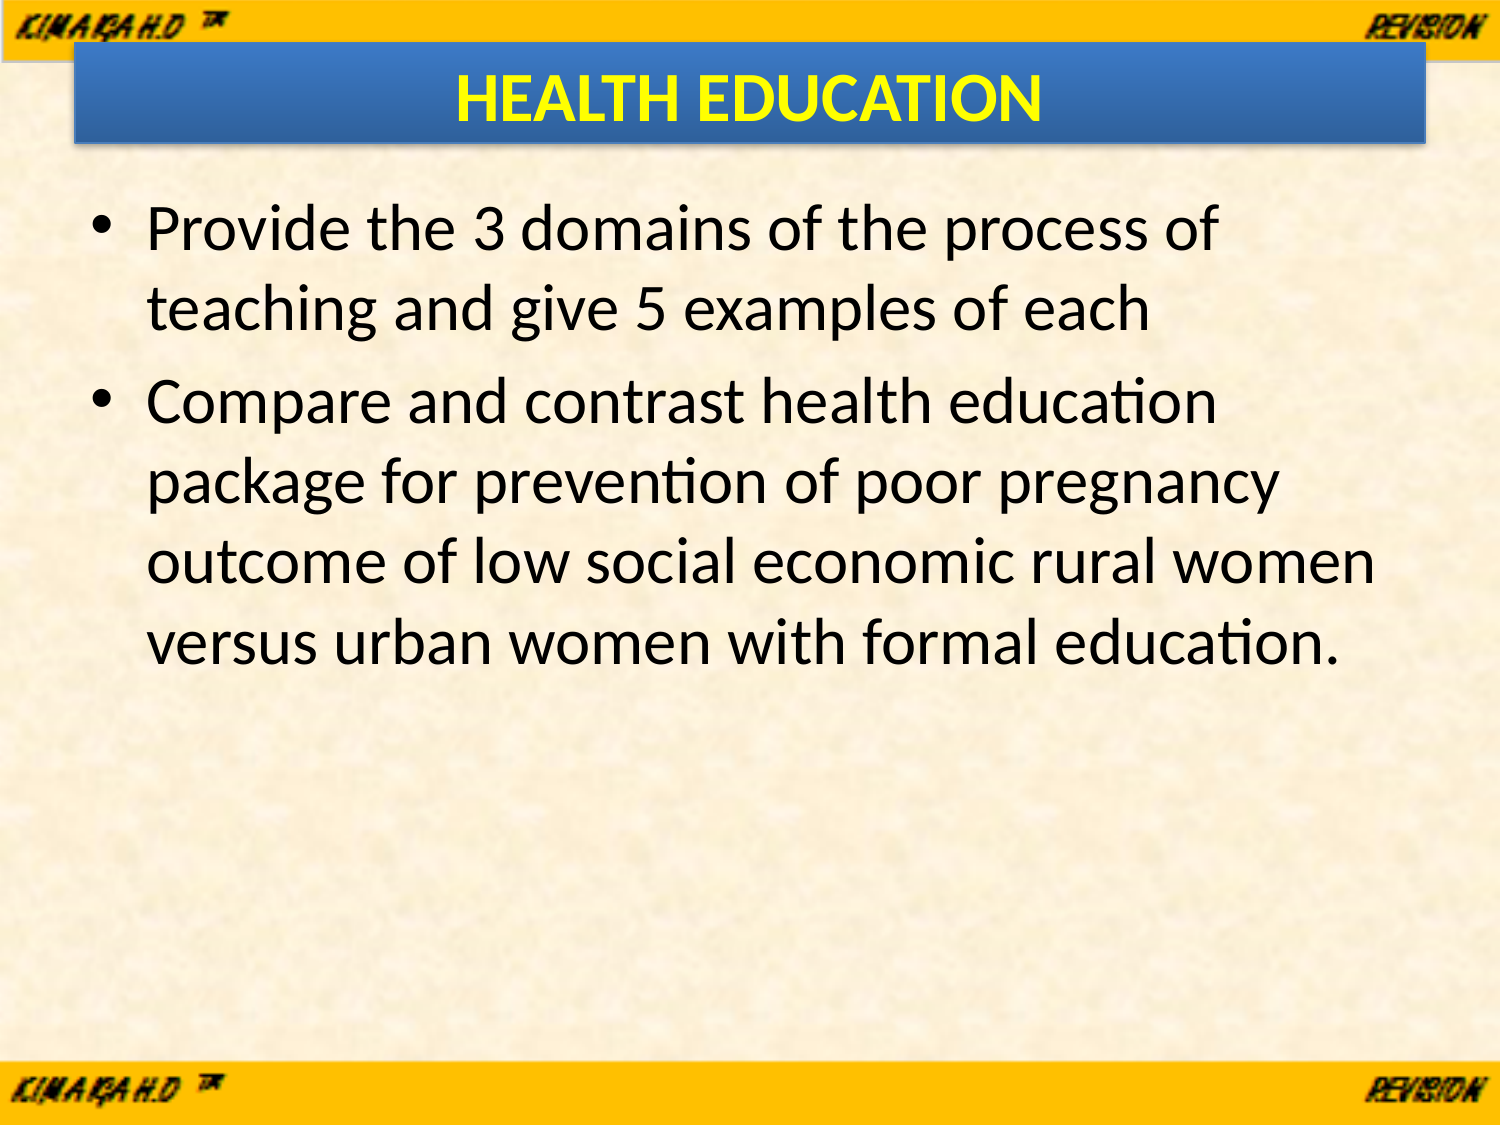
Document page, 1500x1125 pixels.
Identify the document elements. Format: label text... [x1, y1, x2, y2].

title HEALTH EDUCATION [74, 42, 1426, 144]
list Provide the 3 domains of the process of teaching and give 5 examples of each Compare and contrast health education package for prevention of poor pregnancy outcome of low social economic rural women versus urban women with formal education. [75, 176, 1425, 1005]
picture [0, 0, 1500, 1125]
